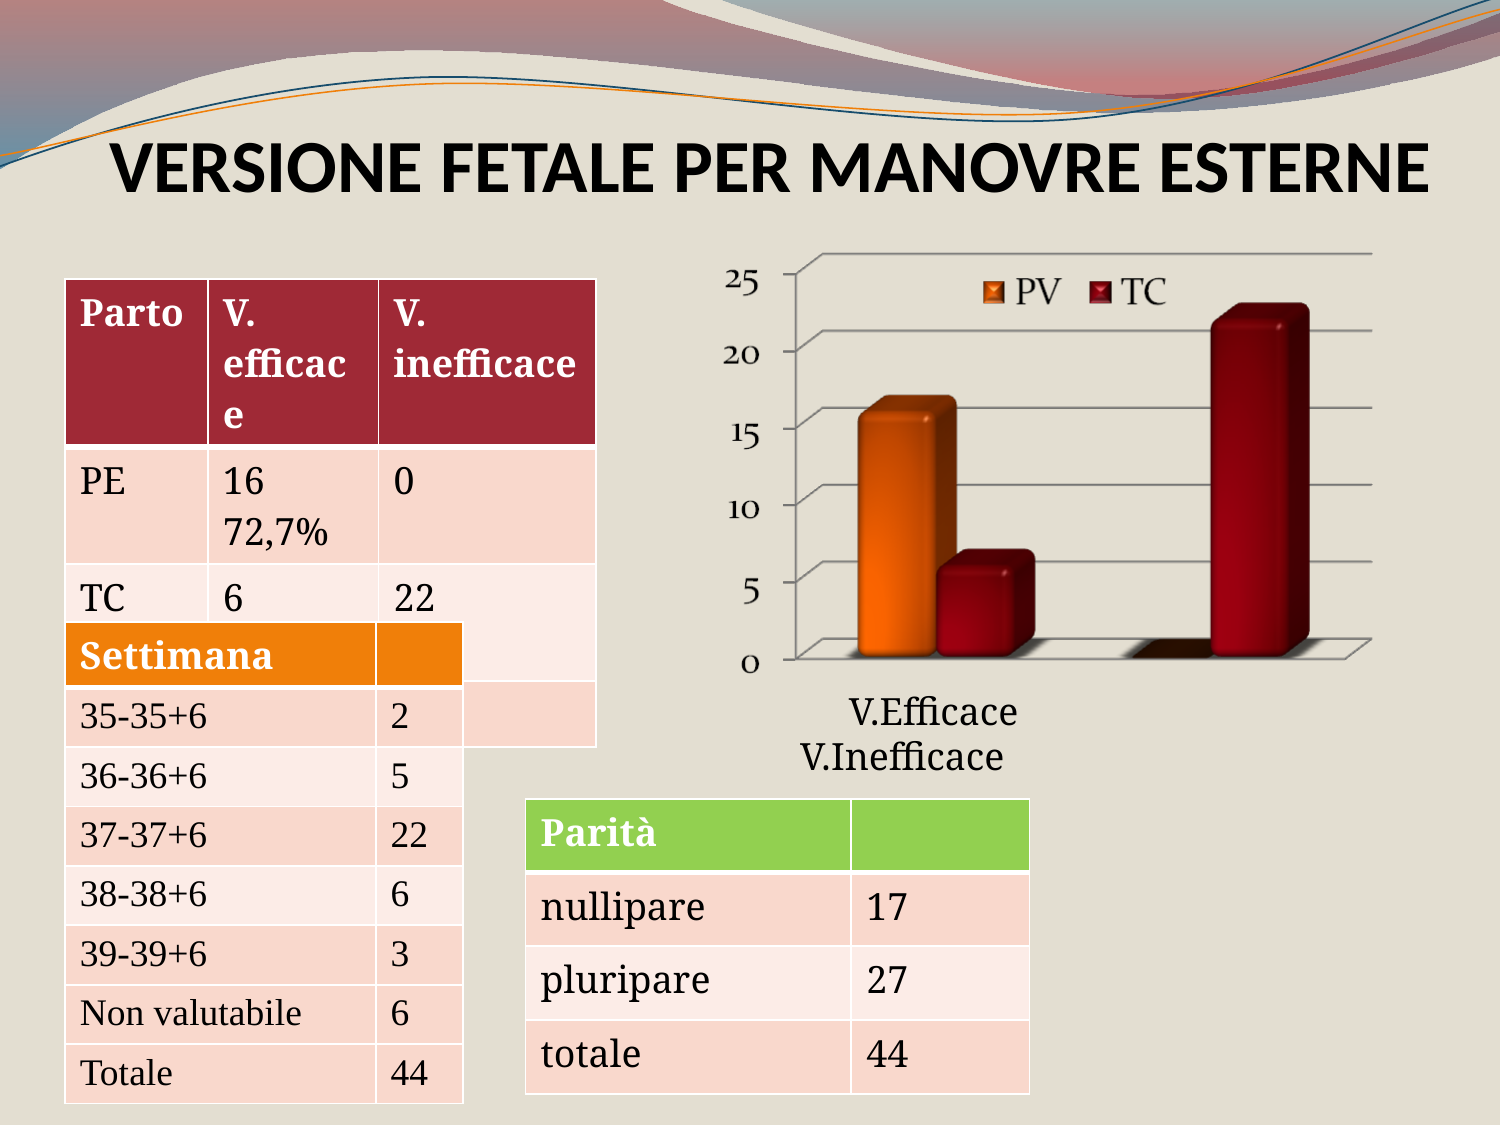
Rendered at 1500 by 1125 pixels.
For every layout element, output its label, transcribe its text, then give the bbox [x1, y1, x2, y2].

text_box V.Efficace V.Inefficace [785, 748, 1341, 786]
table_cell 44 [377, 1045, 462, 1103]
table_cell 36-36+6 [66, 748, 375, 806]
table_cell 6 27,3% [209, 565, 378, 621]
table_cell 6 [377, 867, 462, 924]
table_cell Non valutabile [66, 986, 375, 1043]
table_header [377, 623, 462, 685]
table_cell 22 [379, 565, 595, 680]
table_cell 17 [852, 875, 1029, 945]
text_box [670, 211, 1417, 737]
table_cell nullipare [526, 875, 850, 945]
table_cell TC [66, 565, 207, 621]
table_cell PE [66, 450, 207, 563]
table_header [852, 800, 1029, 870]
table_cell 44 [852, 1021, 1029, 1093]
table_cell 22 [464, 682, 595, 746]
table_cell 38-38+6 [66, 867, 375, 924]
table_cell 27 [852, 947, 1029, 1019]
title VERSIONE FETALE PER MANOVRE ESTERNE [70, 90, 1471, 209]
table_cell 39-39+6 [66, 926, 375, 984]
table_cell 37-37+6 [66, 807, 375, 865]
table_cell 22 [377, 807, 462, 865]
table_header Parità [526, 800, 850, 870]
table_cell 16 72,7% [209, 450, 378, 563]
table_cell 6 [377, 986, 462, 1043]
table_header V. efficace [209, 280, 378, 444]
table_cell 5 [377, 748, 462, 806]
table_cell 0 [379, 450, 595, 563]
table_cell totale [526, 1021, 850, 1093]
table_cell pluripare [526, 947, 850, 1019]
table_cell 35-35+6 [66, 690, 375, 746]
table_header Parto [66, 280, 207, 444]
table_header Settimana [66, 623, 375, 685]
table_header V. inefficace [379, 280, 595, 444]
table_cell 2 [377, 690, 462, 746]
table_cell 3 [377, 926, 462, 984]
table_cell Totale [66, 1045, 375, 1103]
